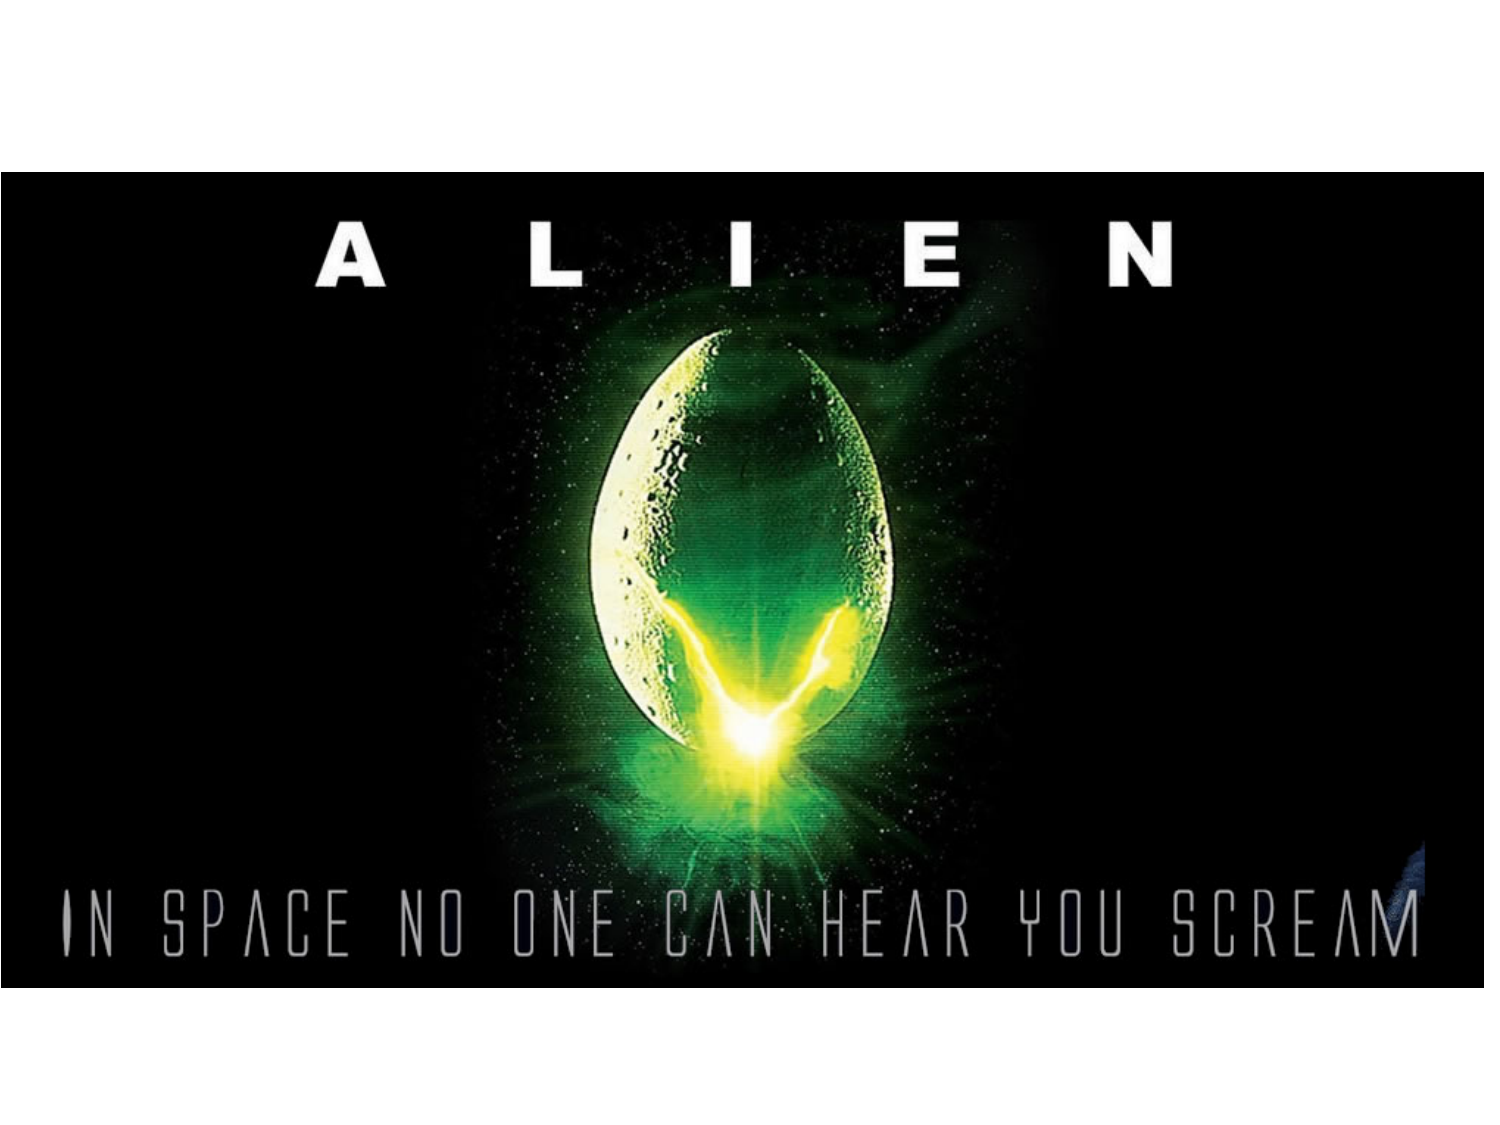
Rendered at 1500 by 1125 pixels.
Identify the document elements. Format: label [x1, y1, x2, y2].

list [1, 172, 1484, 988]
